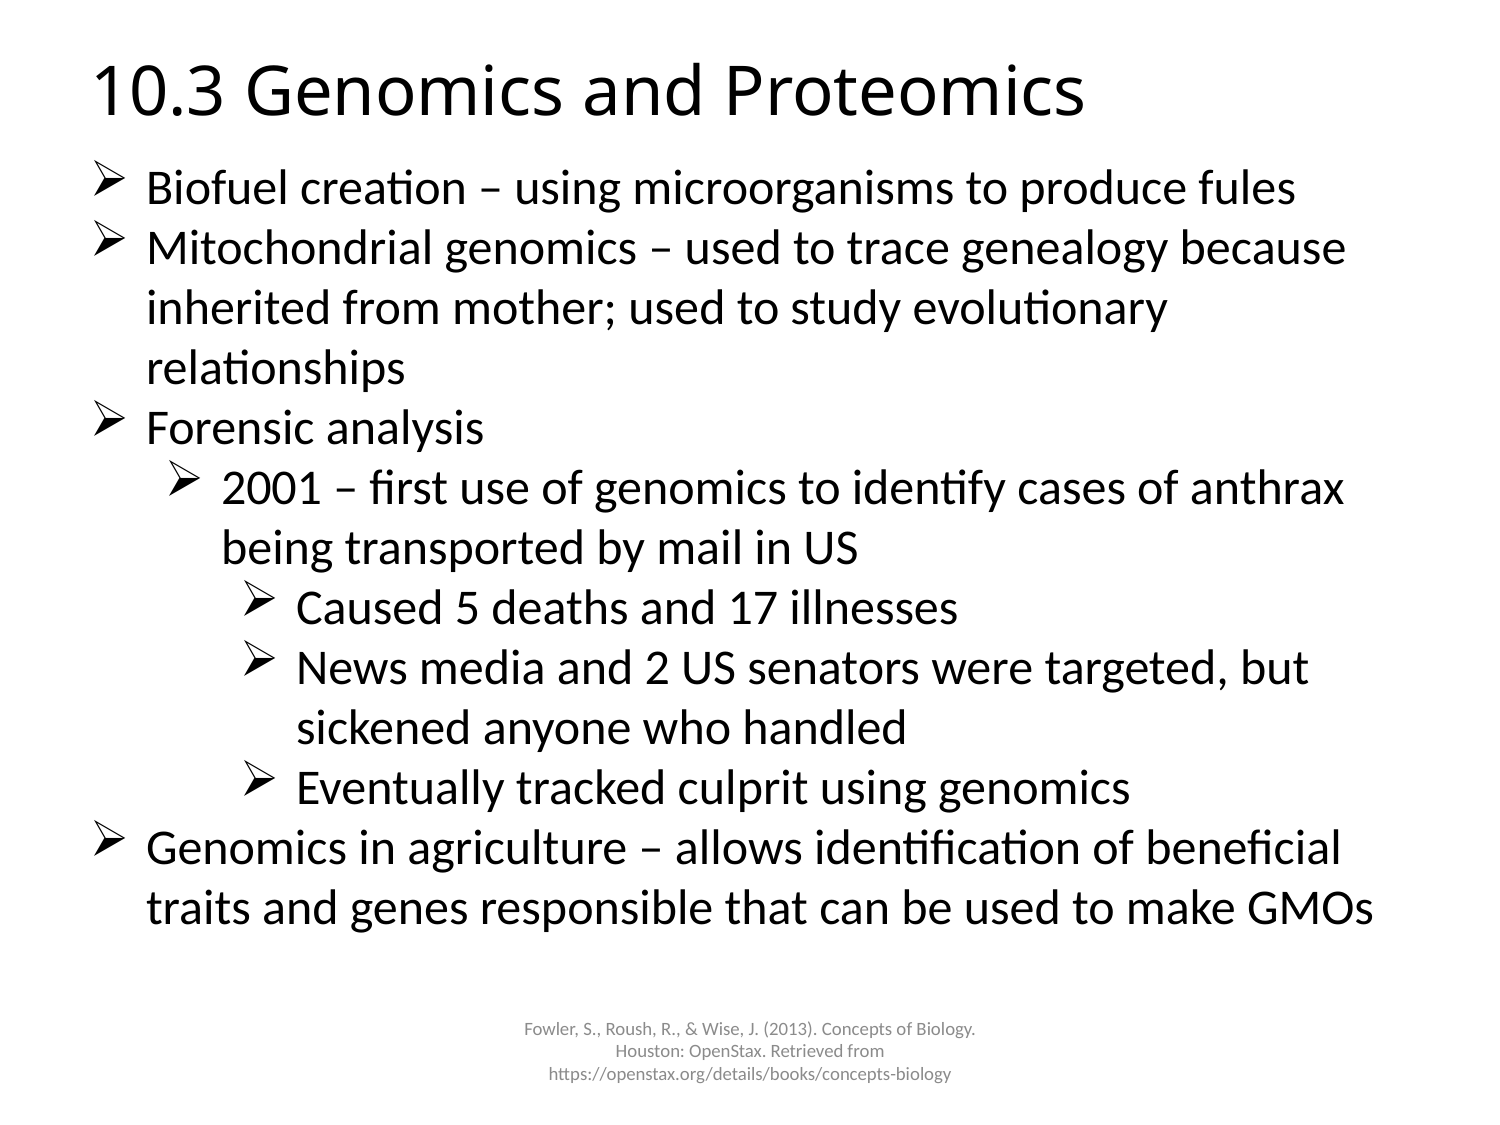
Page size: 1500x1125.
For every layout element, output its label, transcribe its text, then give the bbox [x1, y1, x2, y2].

text_box [75, 1067, 1336, 1114]
text_box Biofuel creation – using microorganisms to produce fules Mitochondrial genomics – used to trace genealogy because inherited from mother; used to study evolutionary relationships Forensic analysis 2001 – first use of genomics to identify cases of anthrax being transported by mail in US Caused 5 deaths and 17 illnesses News media and 2 US senators were targeted, but sickened anyone who handled Eventually tracked culprit using genomics Genomics in agriculture – allows identification of beneficial traits and genes responsible that can be used to make GMOs [75, 147, 1398, 1125]
title 10.3 Genomics and Proteomics [75, 39, 1398, 147]
footer Fowler, S., Roush, R., & Wise, J. (2013). Concepts of Biology. Houston: OpenStax. Retrieved from https://openstax.org/details/books/concepts-biology [496, 1042, 1004, 1103]
